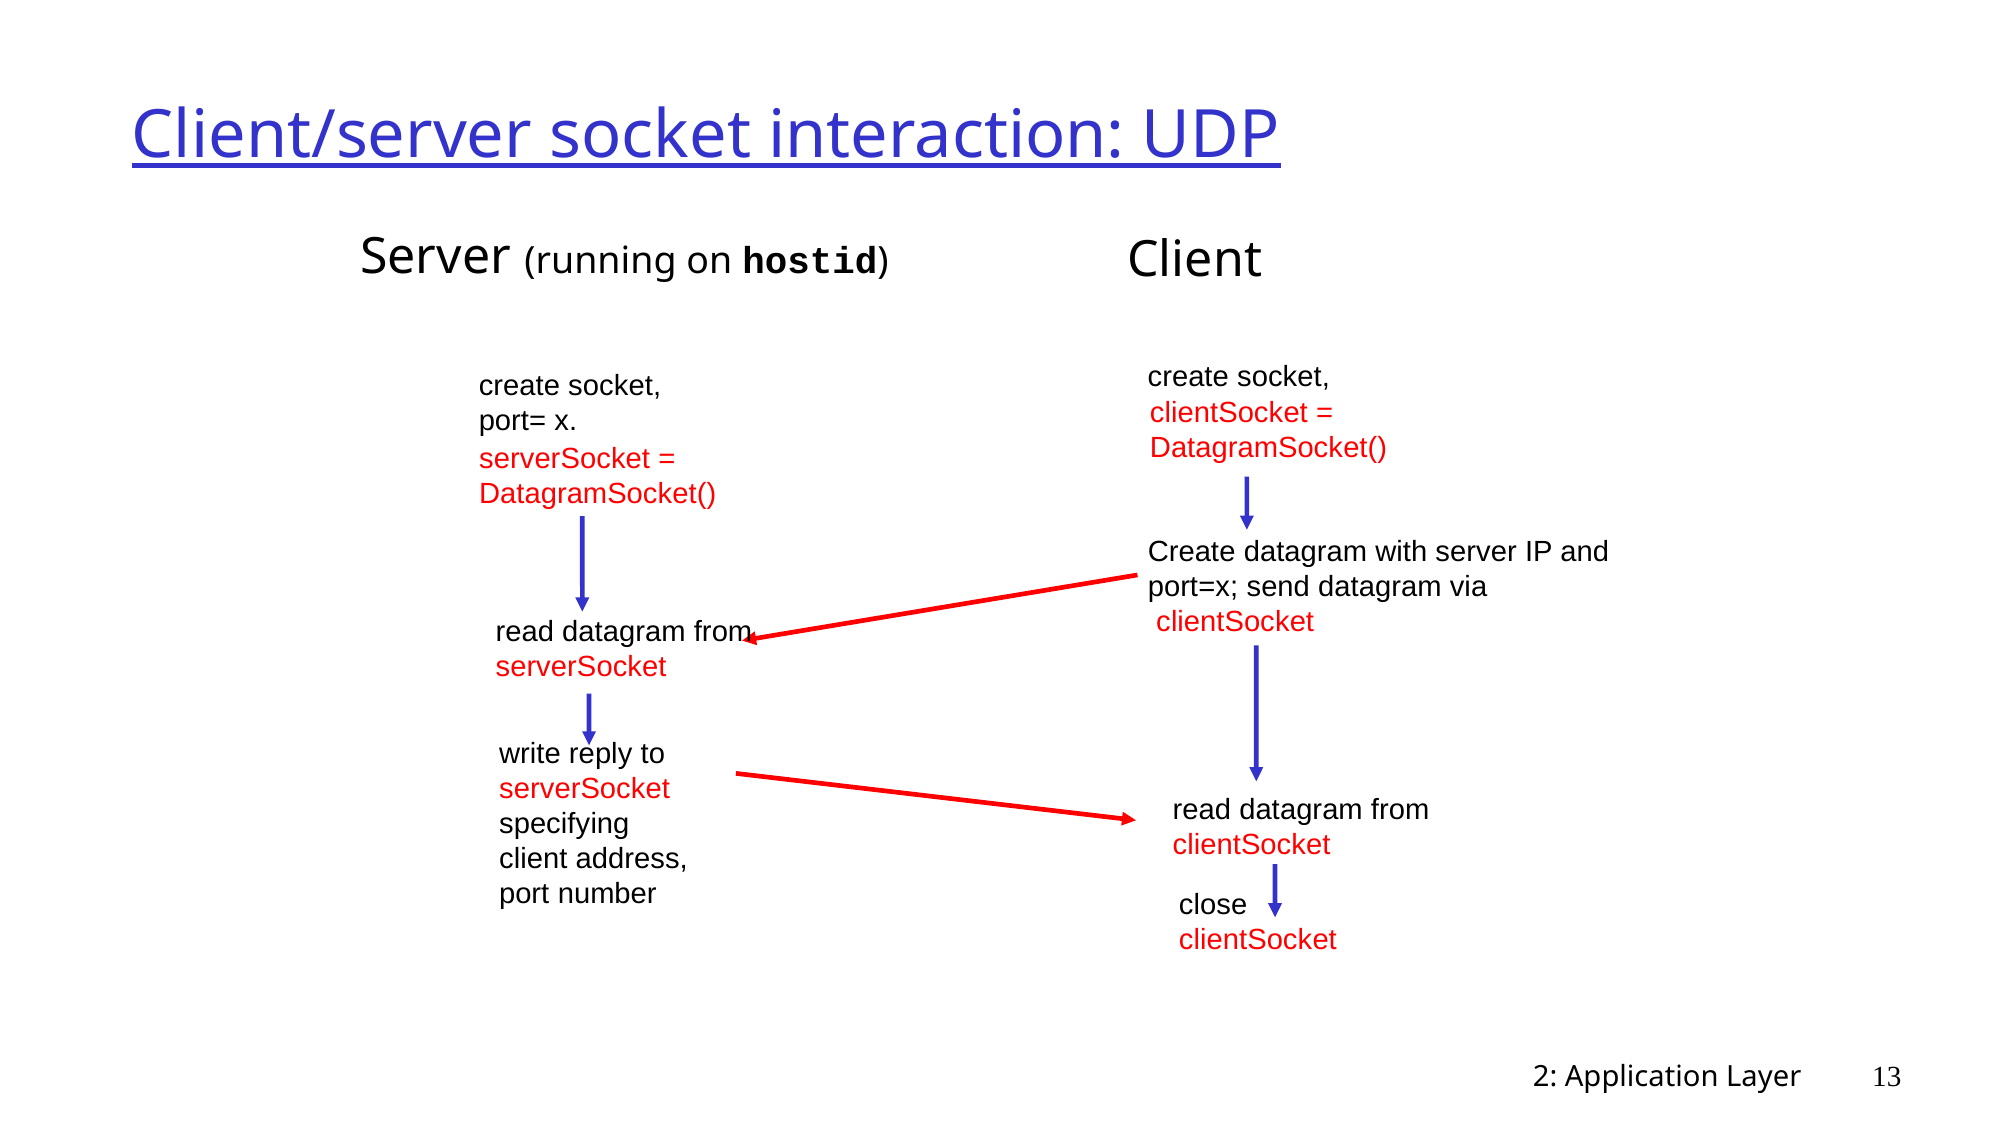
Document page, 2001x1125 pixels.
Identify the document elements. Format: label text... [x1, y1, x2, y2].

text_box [1157, 653, 1446, 964]
title Client/server socket interaction: UDP [116, 37, 1817, 225]
slide_number 13 [1816, 1049, 1917, 1125]
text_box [741, 218, 1626, 645]
text_box create socket, port= x. [463, 358, 677, 444]
text_box serverSocket = DatagramSocket() [464, 431, 732, 517]
text_box Server (running on hostid) [345, 215, 904, 291]
footer 2: Application Layer [1183, 1049, 1816, 1125]
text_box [483, 693, 1137, 919]
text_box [480, 515, 769, 691]
